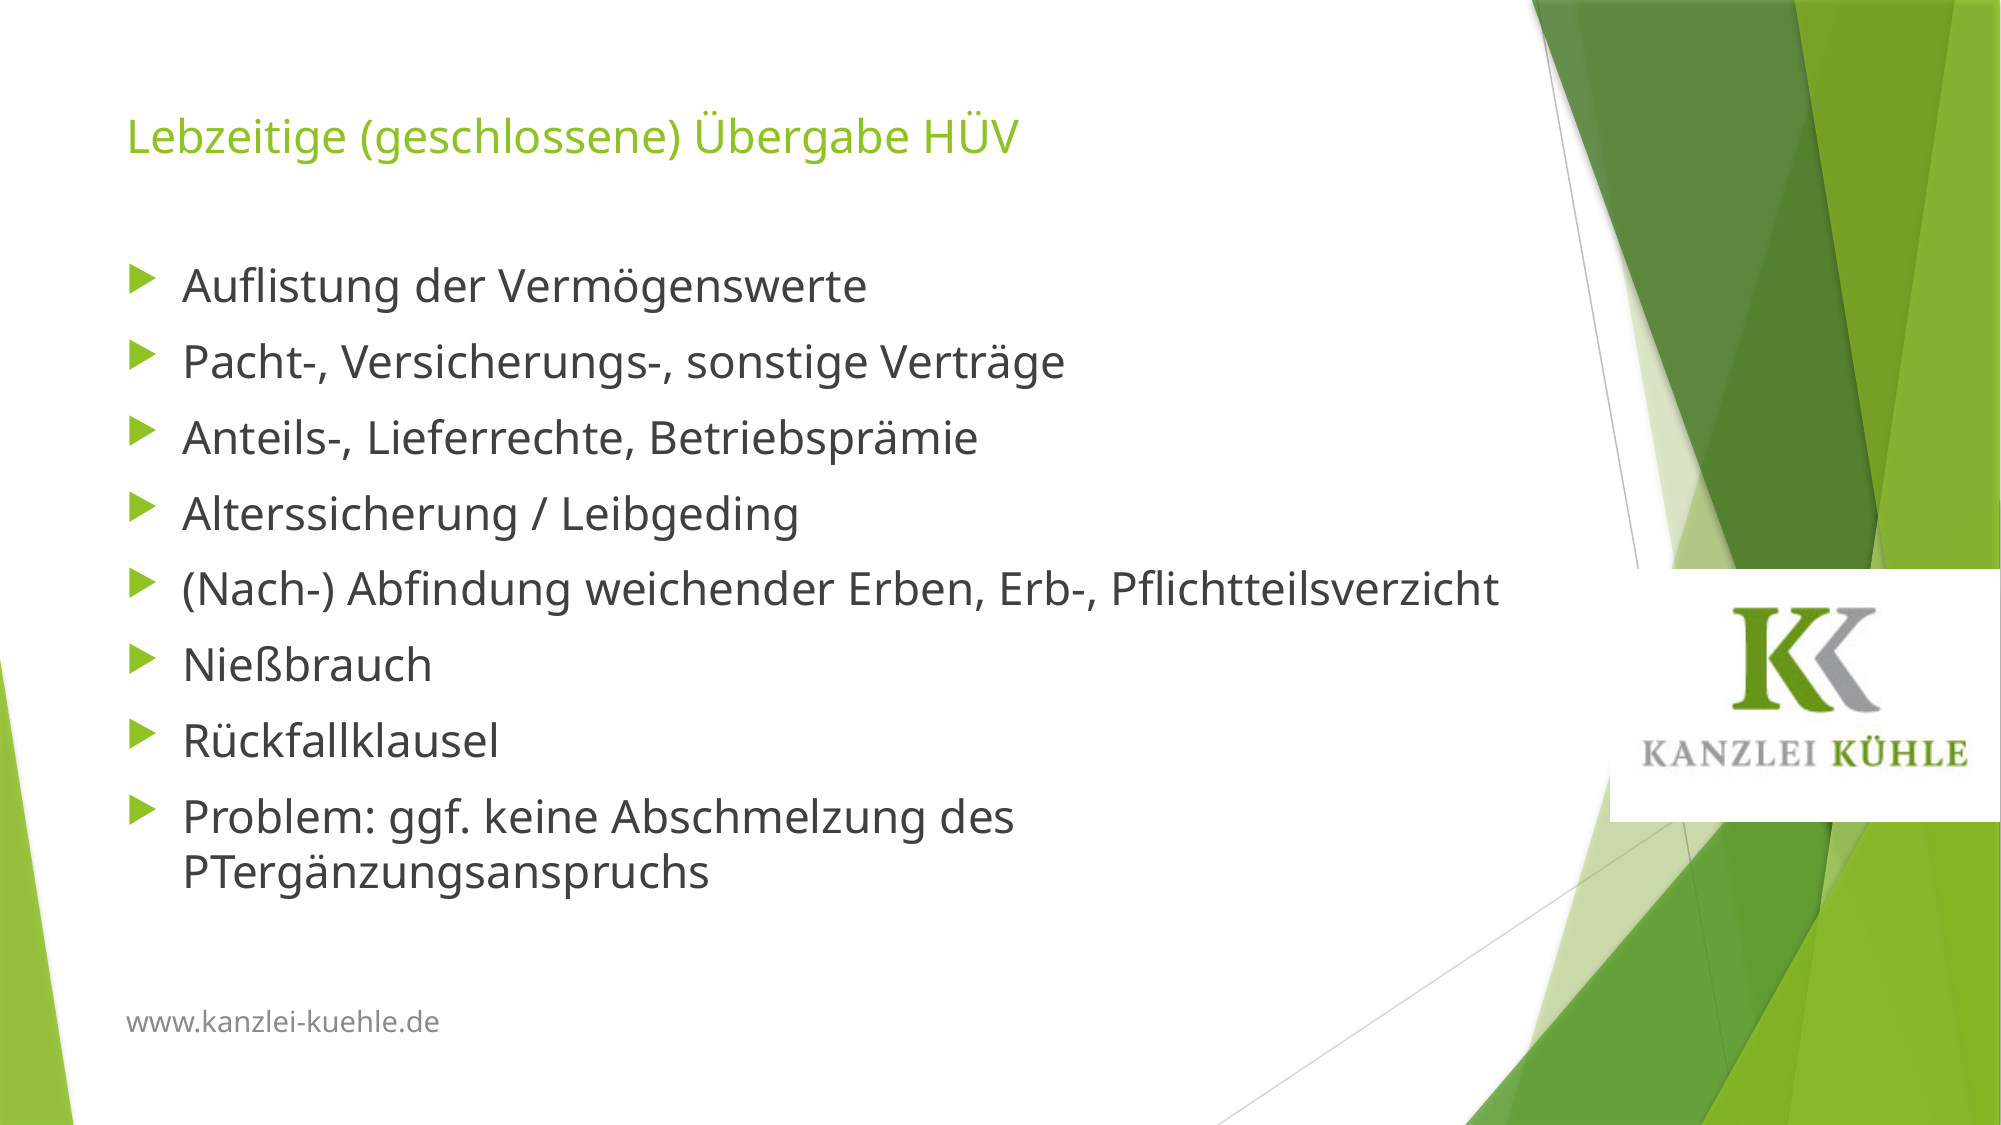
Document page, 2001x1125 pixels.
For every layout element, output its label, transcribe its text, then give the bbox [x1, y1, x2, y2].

picture [1610, 568, 2000, 822]
list Auflistung der Vermögenswerte Pacht-, Versicherungs-, sonstige Verträge Anteils-, Lieferrechte, Betriebsprämie Alterssicherung / Leibgeding (Nach-) Abfindung weichender Erben, Erb-, Pflichtteilsverzicht Nießbrauch Rückfallklausel Problem: ggf. keine Abschmelzung des PTergänzungsanspruchs [111, 249, 1522, 972]
footer www.kanzlei-kuehle.de [111, 991, 1145, 1051]
title Lebzeitige (geschlossene) Übergabe HÜV [111, 99, 1522, 229]
